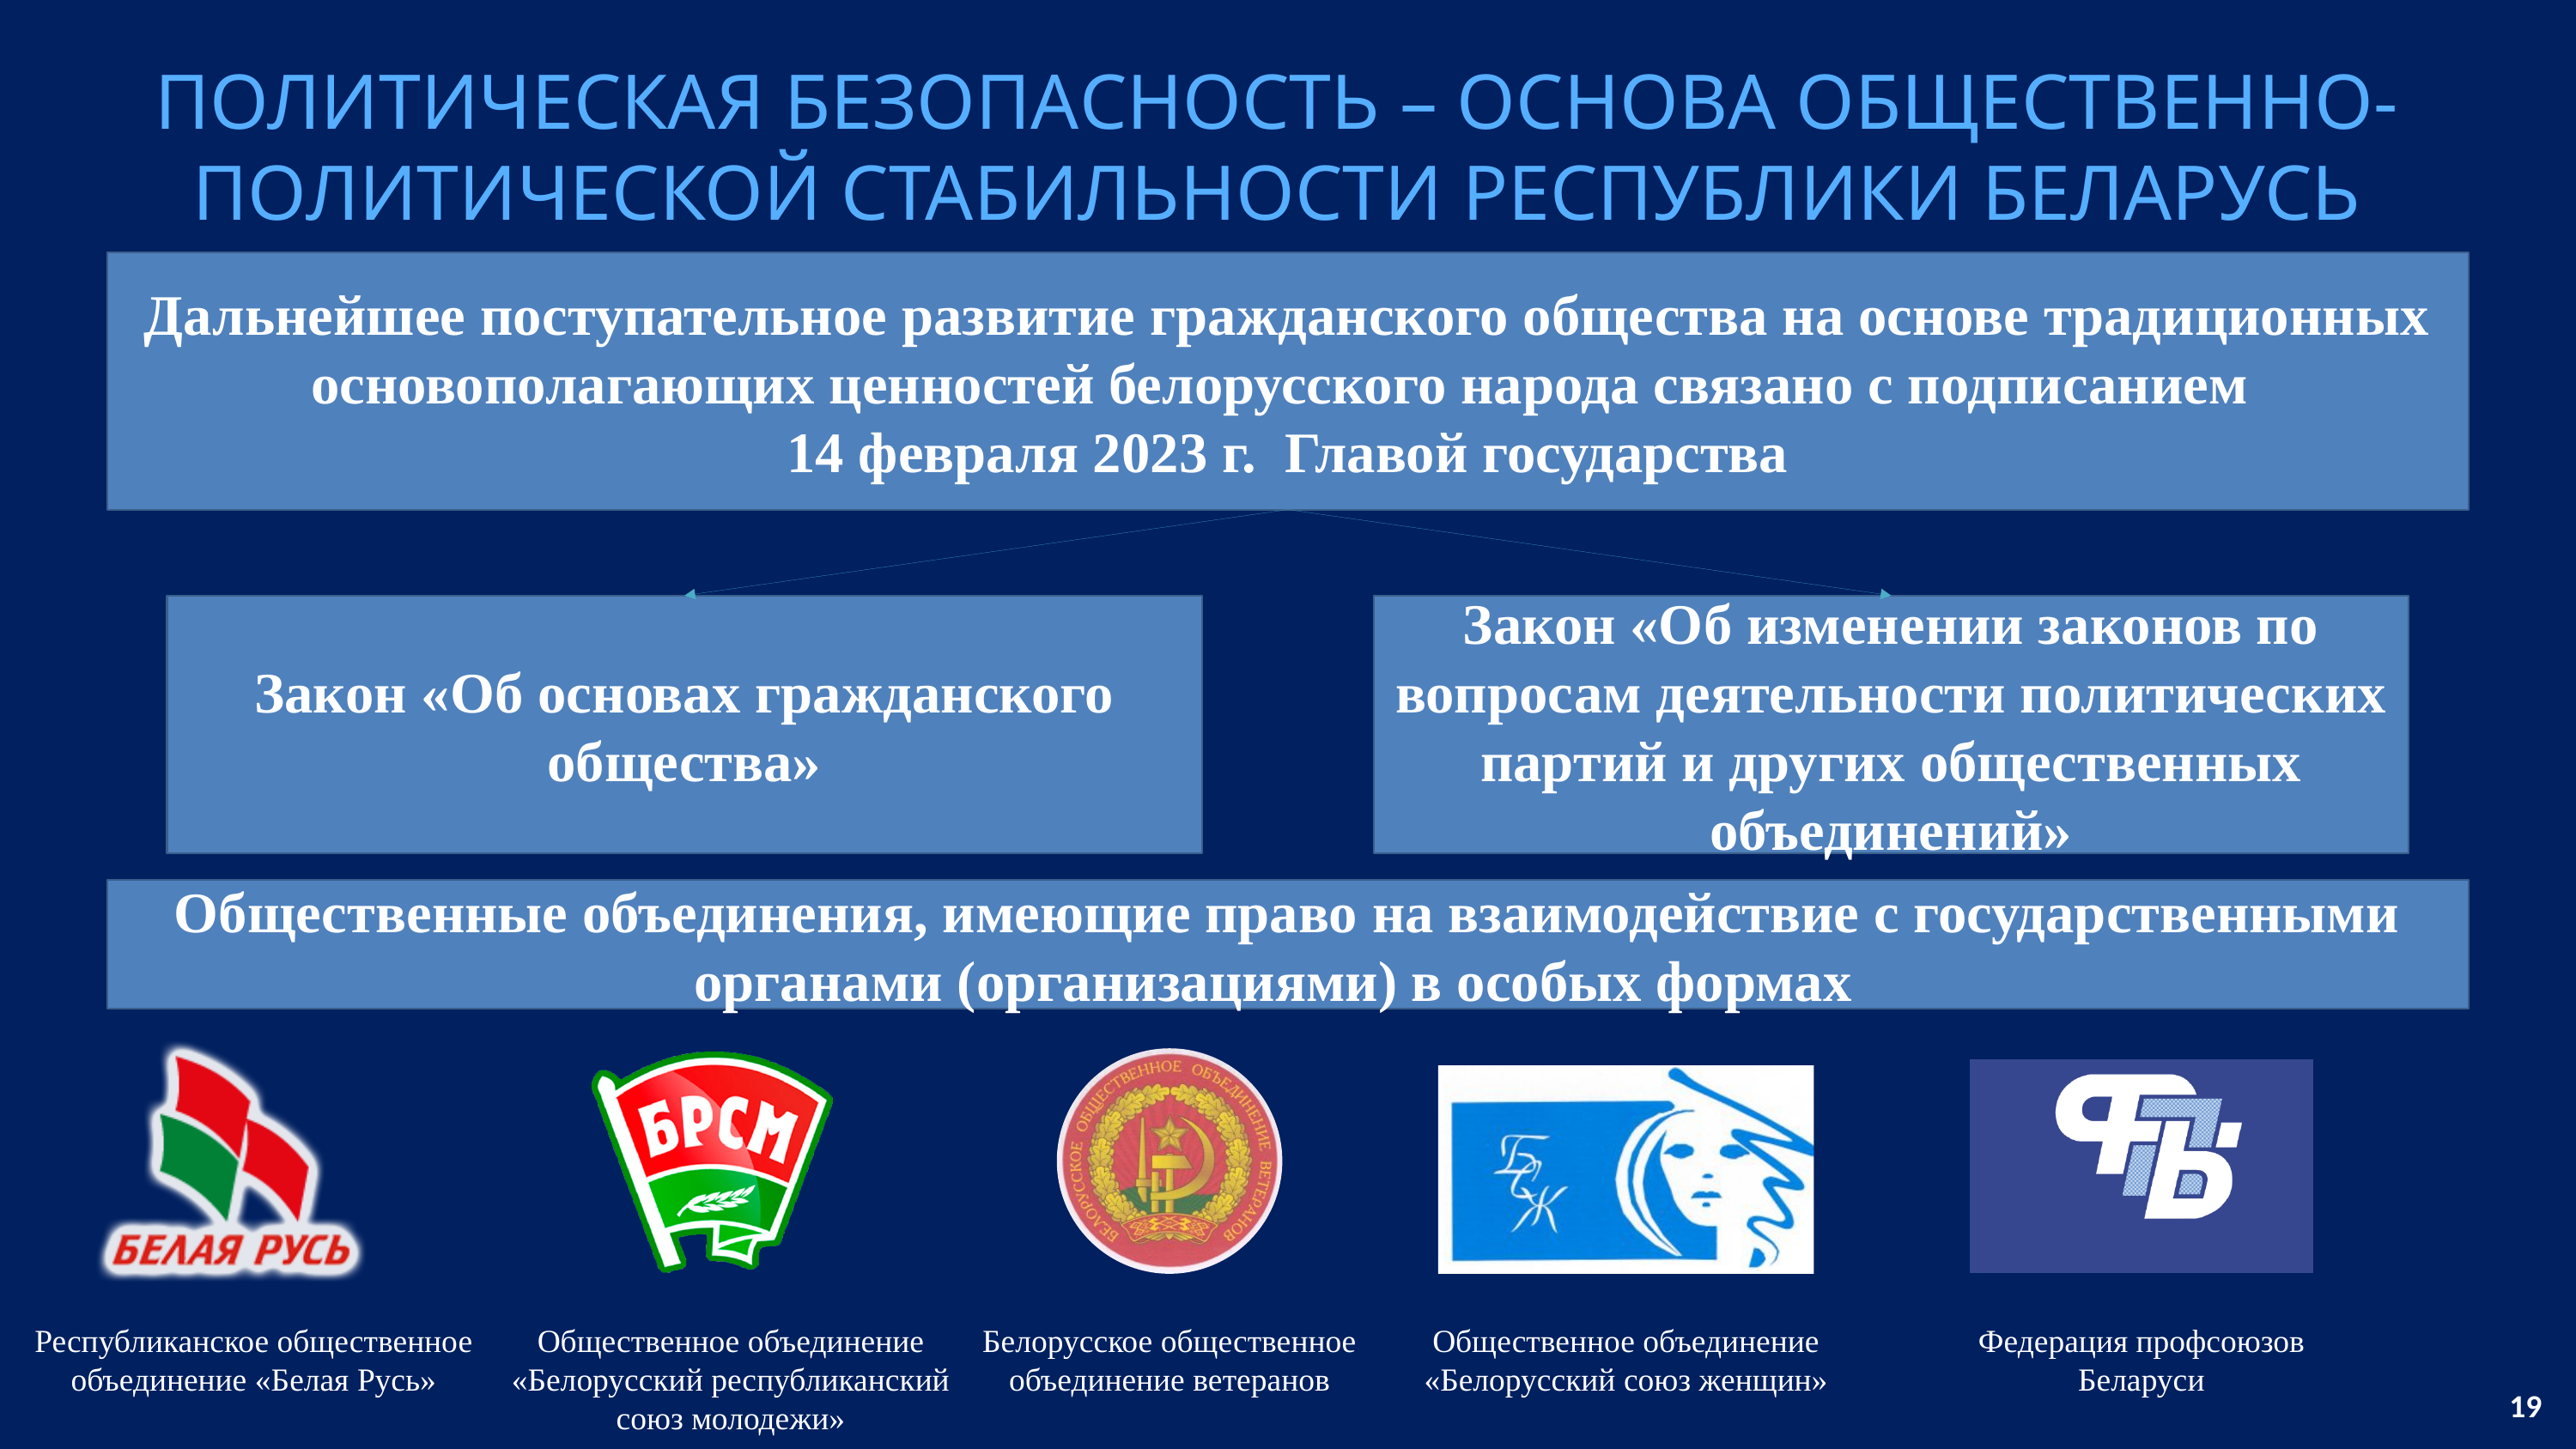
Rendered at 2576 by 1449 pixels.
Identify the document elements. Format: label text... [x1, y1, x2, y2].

text_box Закон «Об основах гражданского общества» [166, 595, 1203, 854]
picture [53, 1028, 410, 1295]
picture [1969, 1059, 2313, 1274]
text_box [684, 509, 1287, 596]
picture [1437, 1065, 1814, 1274]
text_box [1056, 1048, 1283, 1274]
text_box Общественные объединения, имеющие право на взаимодействие с государственными органами (организациями) в особых формах [106, 879, 2470, 1009]
text_box Дальнейшее поступательное развитие гражданского общества на основе традиционных основополагающих ценностей белорусского народа связано с подписанием 14 февраля 2023 г. Главой государства [106, 252, 2470, 511]
text_box Белорусское общественное объединение ветеранов [948, 1313, 1391, 1404]
text_box Федерация профсоюзов Беларуси [1920, 1313, 2363, 1404]
text_box Общественное объединение «Белорусский республиканский союз молодежи» [490, 1313, 971, 1442]
text_box Общественное объединение «Белорусский союз женщин» [1404, 1313, 1848, 1404]
picture [574, 1019, 849, 1294]
text_box ПОЛИТИЧЕСКАЯ БЕЗОПАСНОСТЬ – ОСНОВА ОБЩЕСТВЕННО-ПОЛИТИЧЕСКОЙ СТАБИЛЬНОСТИ РЕСПУБЛИКИ БЕЛАРУСЬ [0, 53, 2555, 235]
text_box Республиканское общественное объединение «Белая Русь» [14, 1313, 490, 1404]
text_box Закон «Об изменении законов по вопросам деятельности политических партий и других общественных объединений» [1373, 595, 2409, 854]
slide_number <номер> [2254, 1379, 2555, 1431]
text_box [1287, 509, 1892, 596]
